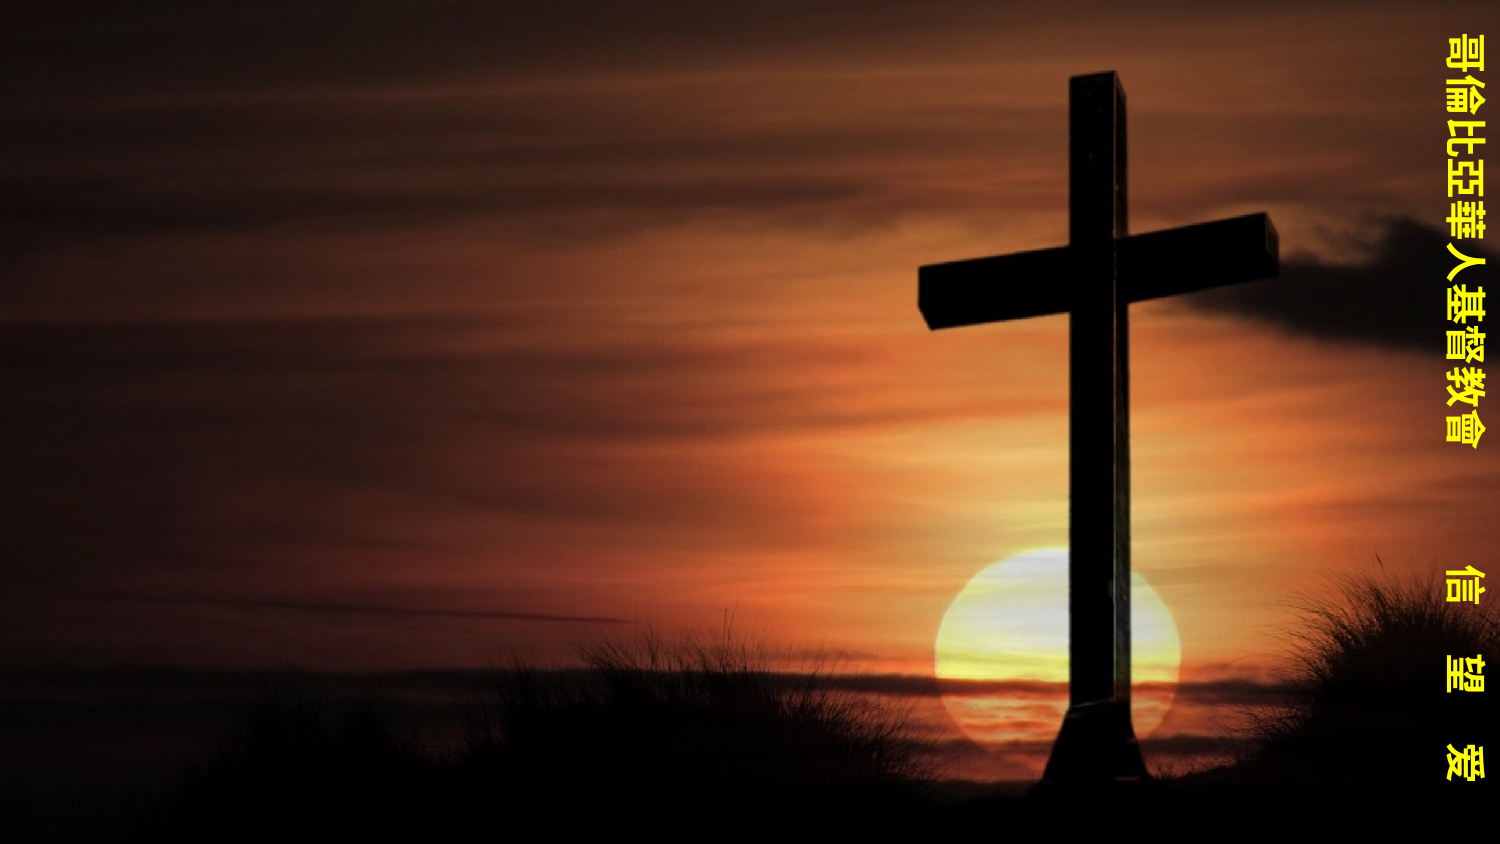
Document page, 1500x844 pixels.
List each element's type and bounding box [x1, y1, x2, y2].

list [0, 0, 1500, 844]
